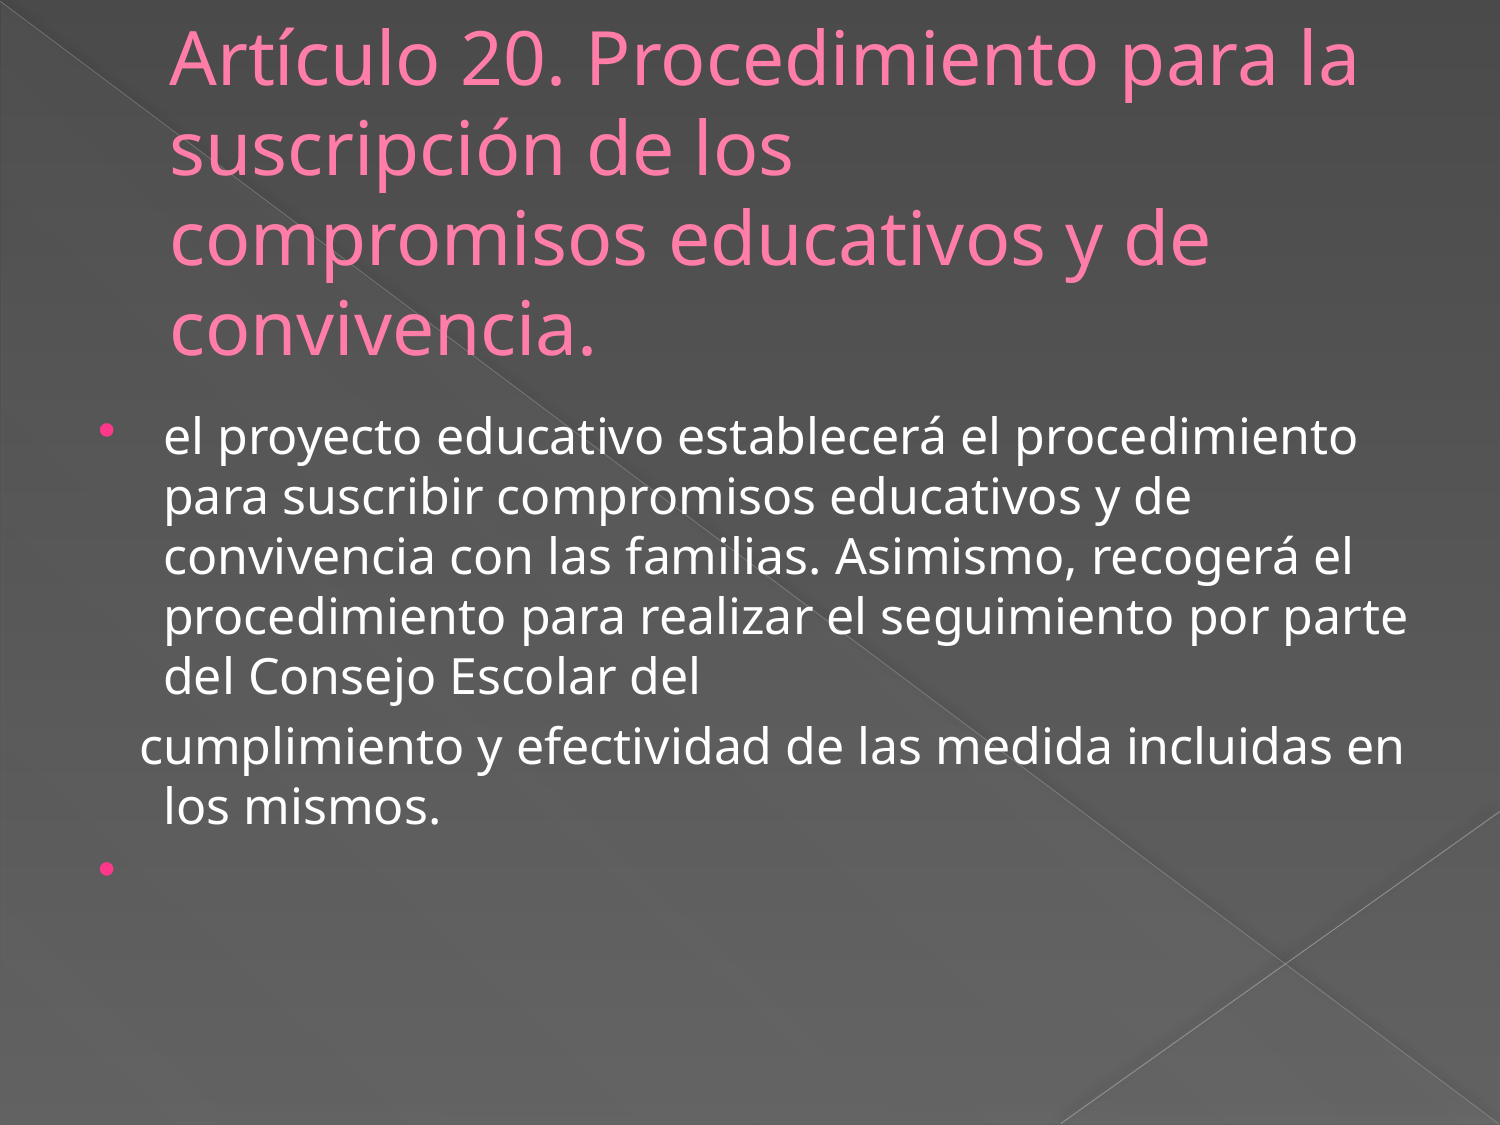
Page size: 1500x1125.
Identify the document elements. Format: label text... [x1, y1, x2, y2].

title Artículo 20. Procedimiento para la suscripción de los compromisos educativos y de convivencia. [75, 90, 1425, 291]
list el proyecto educativo establecerá el procedimiento para suscribir compromisos educativos y de convivencia con las familias. Asimismo, recogerá el procedimiento para realizar el seguimiento por parte del Consejo Escolar del cumplimiento y efectividad de las medida incluidas en los mismos. [75, 397, 1425, 1059]
